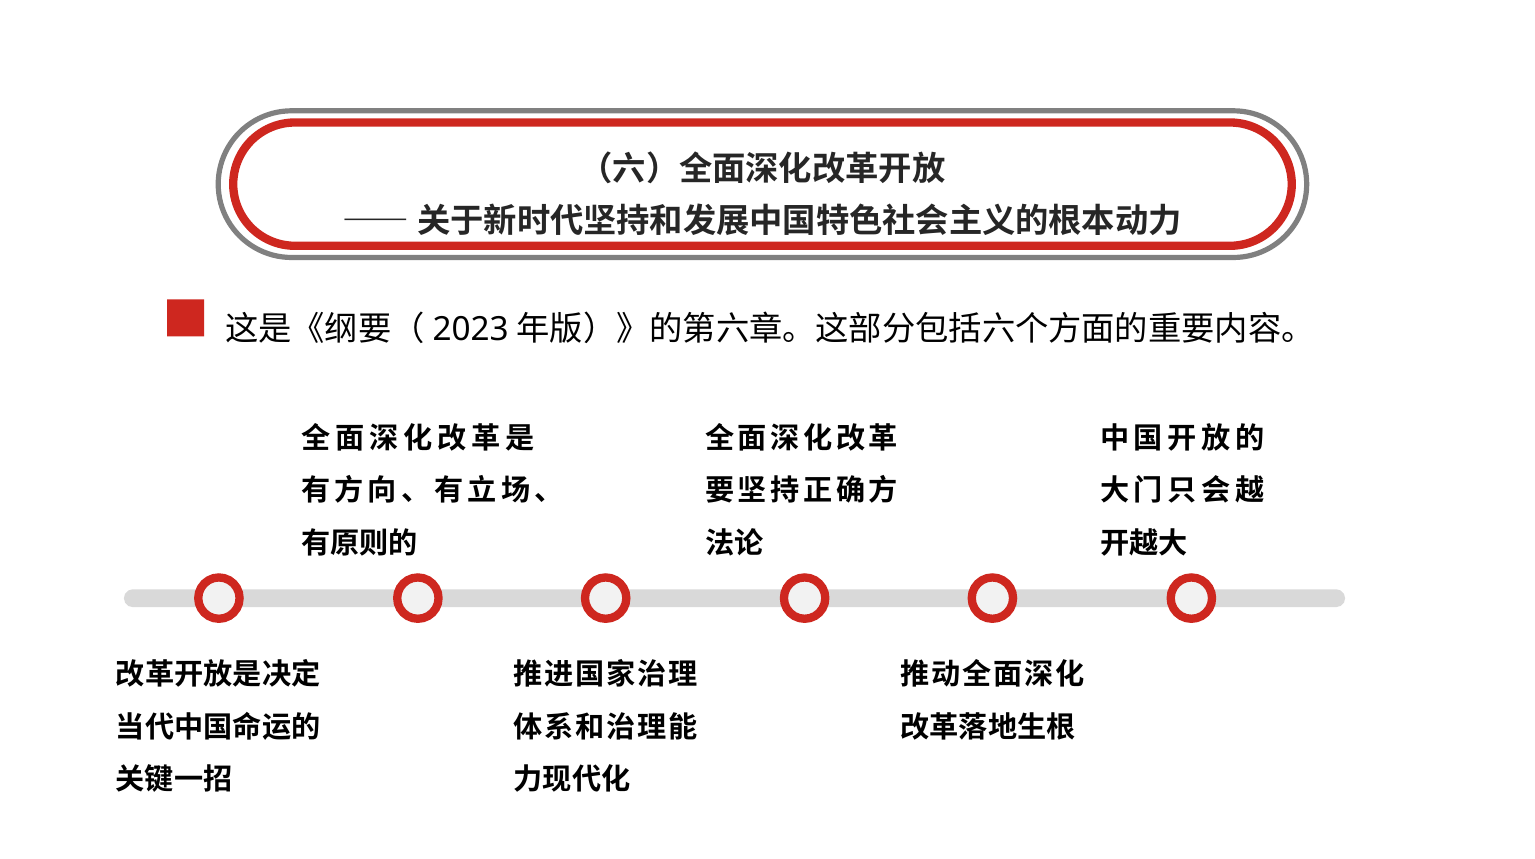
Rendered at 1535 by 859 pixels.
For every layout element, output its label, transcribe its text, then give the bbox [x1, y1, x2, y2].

text_box [197, 576, 241, 620]
text_box [782, 576, 827, 620]
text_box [218, 110, 1307, 258]
text_box [1169, 576, 1214, 620]
text_box [122, 588, 199, 609]
text_box 全面深化改革是有方向、有立场、有原则的 [286, 394, 550, 567]
text_box [166, 298, 205, 337]
text_box [583, 576, 628, 620]
text_box [1211, 588, 1347, 609]
text_box [1012, 588, 1172, 609]
text_box 中国开放的大门只会越开越大 [1085, 394, 1279, 567]
text_box 这是《纲要（2023年版）》的第六章。这部分包括六个方面的重要内容。 [210, 279, 1396, 355]
text_box [625, 588, 785, 609]
text_box 全面深化改革要坚持正确方法论 [690, 394, 913, 567]
text_box 改革开放是决定当代中国命运的关键一招 [101, 630, 336, 803]
text_box [438, 588, 586, 609]
text_box [824, 588, 973, 609]
text_box [970, 576, 1015, 620]
text_box [239, 588, 398, 609]
text_box 推进国家治理体系和治理能力现代化 [498, 630, 713, 803]
text_box [396, 576, 440, 620]
text_box 推动全面深化改革落地生根 [885, 630, 1100, 751]
